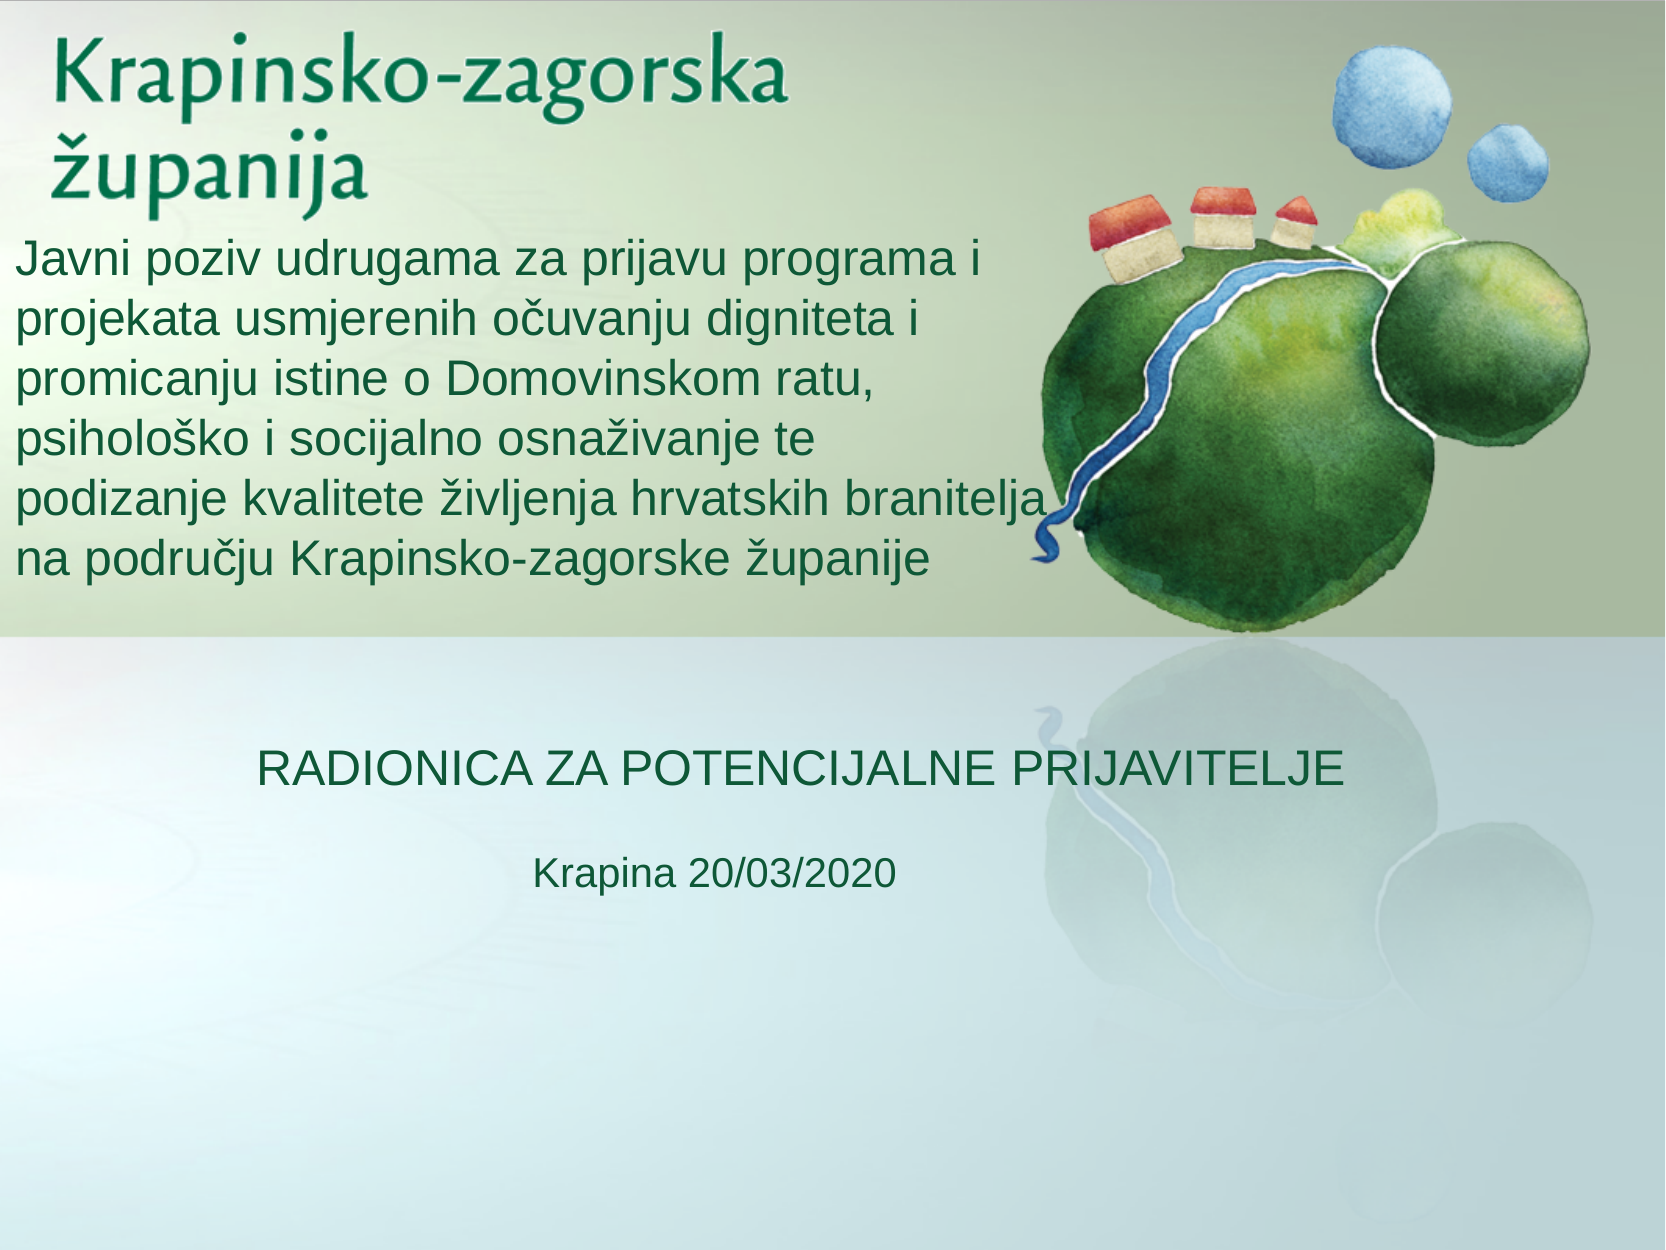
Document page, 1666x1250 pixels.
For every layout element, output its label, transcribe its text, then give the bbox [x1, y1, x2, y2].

picture [0, 1, 1666, 1250]
title Javni poziv udrugama za prijavu programa i projekata usmjerenih očuvanju digniteta i promicanju istine o Domovinskom ratu, psihološko i socijalno osnaživanje te podizanje kvalitete življenja hrvatskih branitelja na području Krapinsko-zagorske županije RADIONICA ZA POTENCIJALNE PRIJAVITELJE Krapina 20/03/2020 [0, 218, 1600, 1250]
